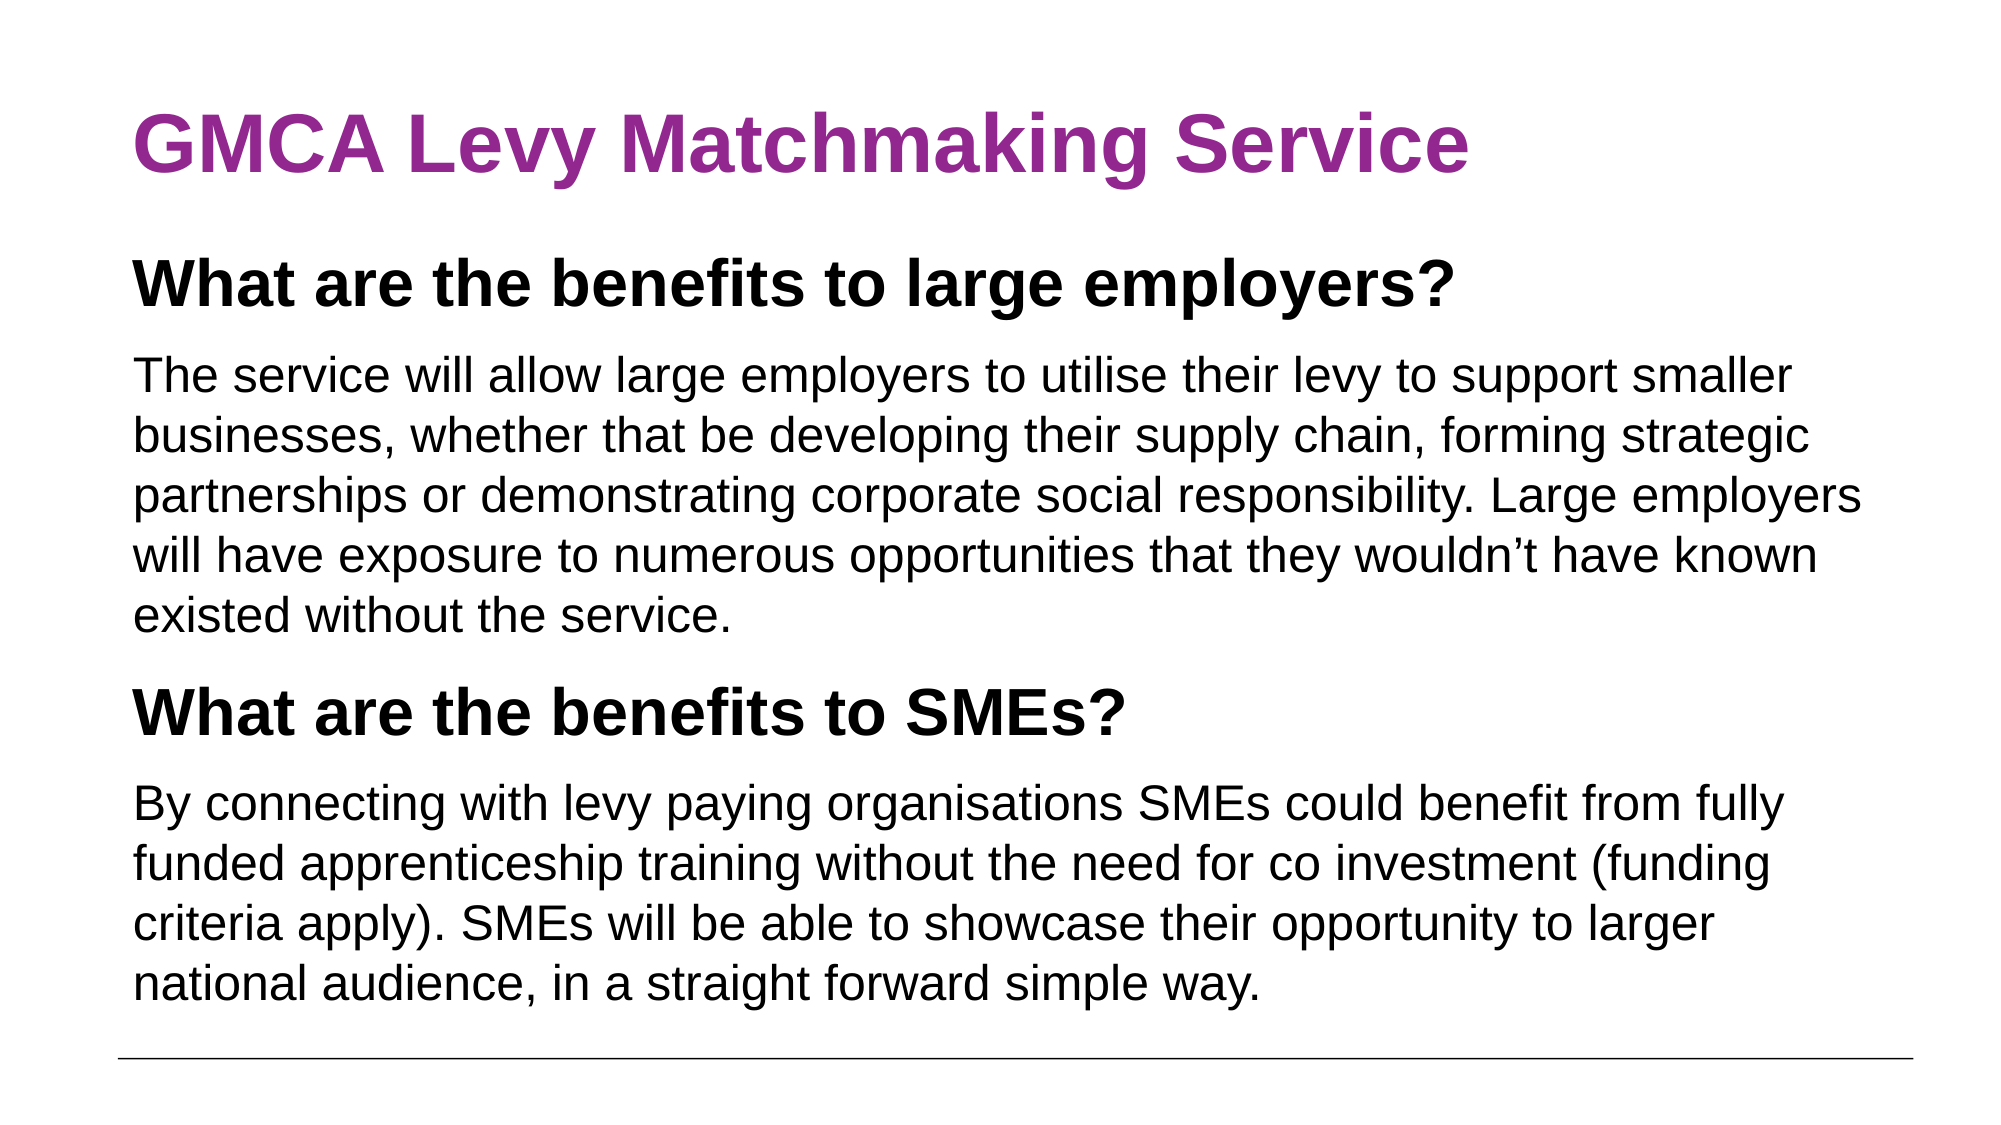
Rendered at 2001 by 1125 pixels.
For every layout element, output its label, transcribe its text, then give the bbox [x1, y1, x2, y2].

title GMCA Levy Matchmaking Service [117, 45, 1918, 232]
list What are the benefits to large employers? The service will allow large employers to utilise their levy to support smaller businesses, whether that be developing their supply chain, forming strategic partnerships or demonstrating corporate social responsibility. Large employers will have exposure to numerous opportunities that they wouldn’t have known existed without the service. What are the benefits to SMEs? By connecting with levy paying organisations SMEs could benefit from fully funded apprenticeship training without the need for co investment (funding criteria apply). SMEs will be able to showcase their opportunity to larger national audience, in a straight forward simple way. [117, 232, 1918, 1005]
